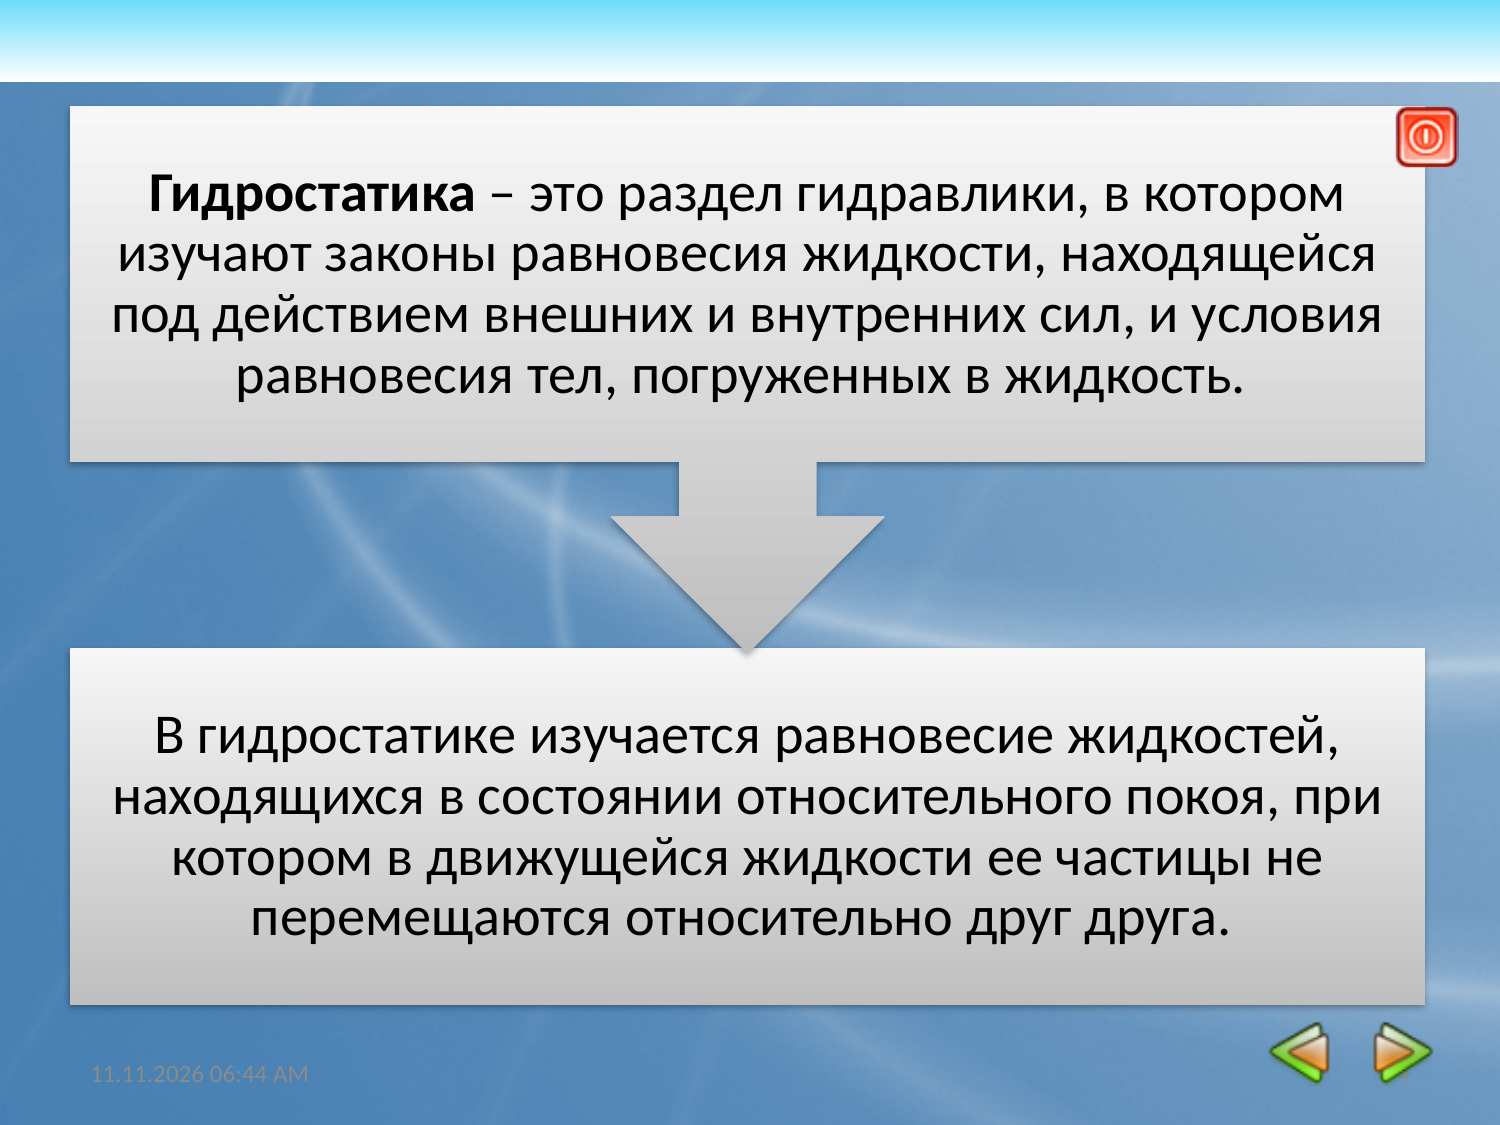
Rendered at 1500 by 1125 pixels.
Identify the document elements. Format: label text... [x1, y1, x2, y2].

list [70, 105, 1426, 1006]
picture [1370, 1019, 1438, 1087]
text_box [0, 0, 1500, 84]
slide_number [75, 1042, 425, 1103]
picture [1265, 1019, 1333, 1087]
slide_number 4 [1074, 1042, 1425, 1103]
picture [1394, 105, 1459, 170]
